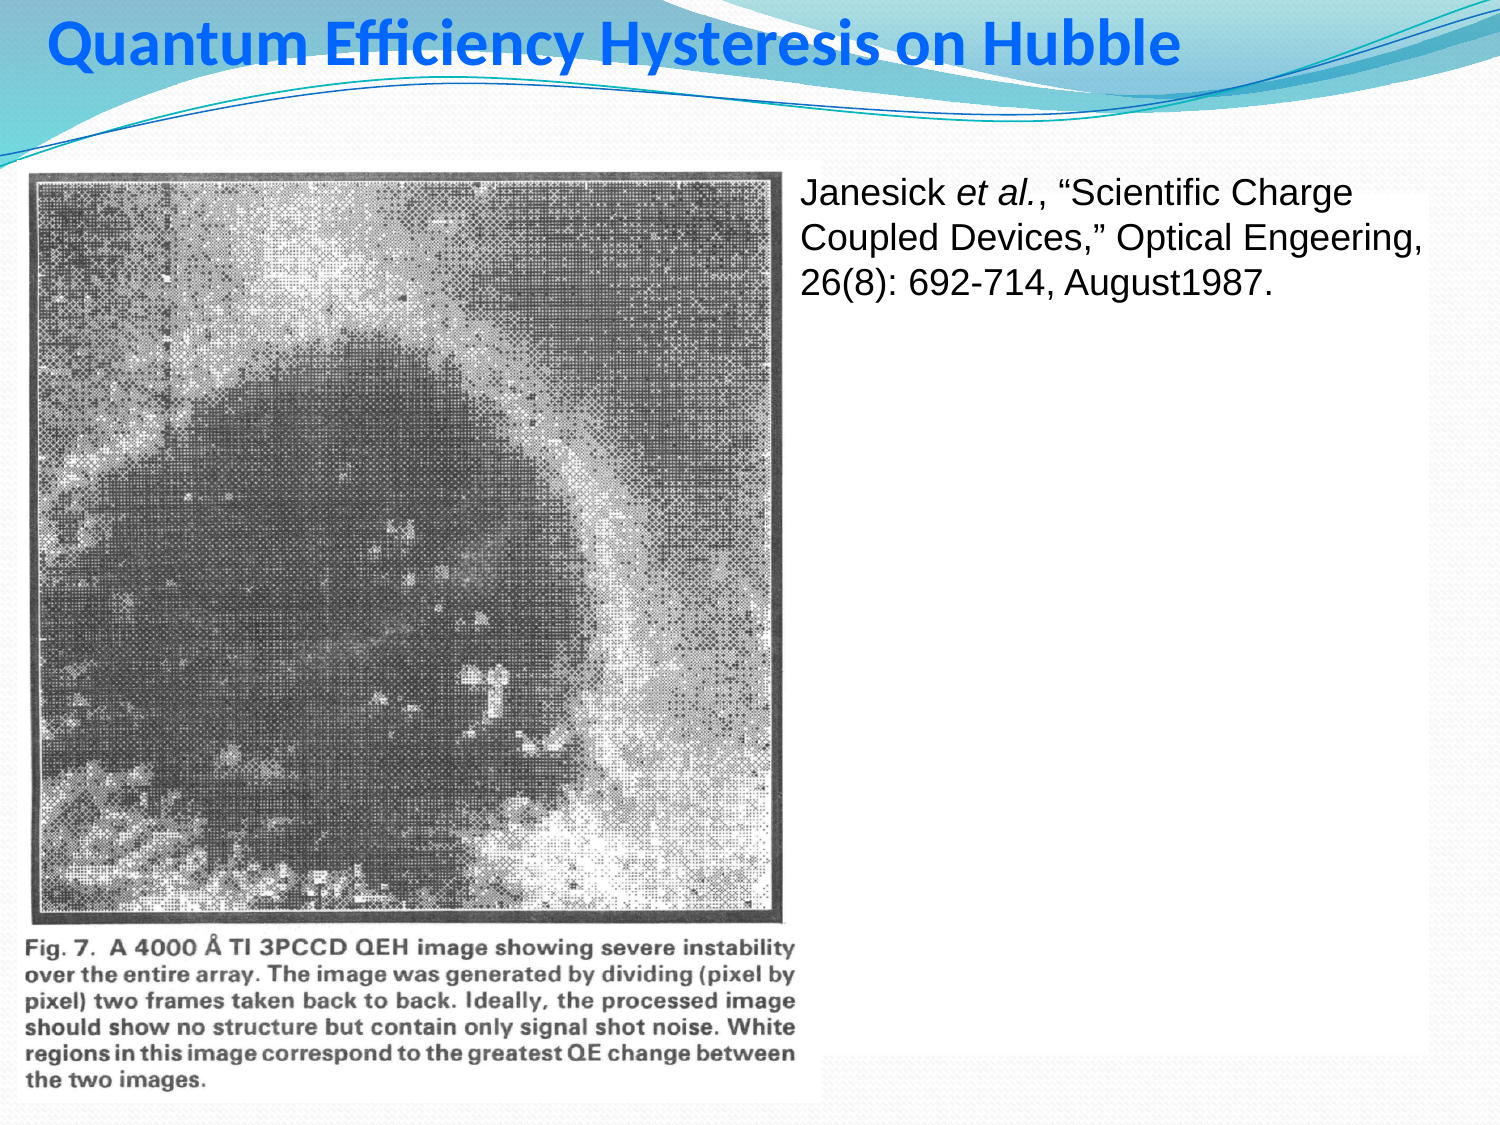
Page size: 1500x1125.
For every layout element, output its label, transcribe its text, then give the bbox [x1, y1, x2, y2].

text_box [17, 160, 1459, 1104]
text_box Quantum Efficiency Hysteresis on Hubble [0, 0, 1230, 79]
